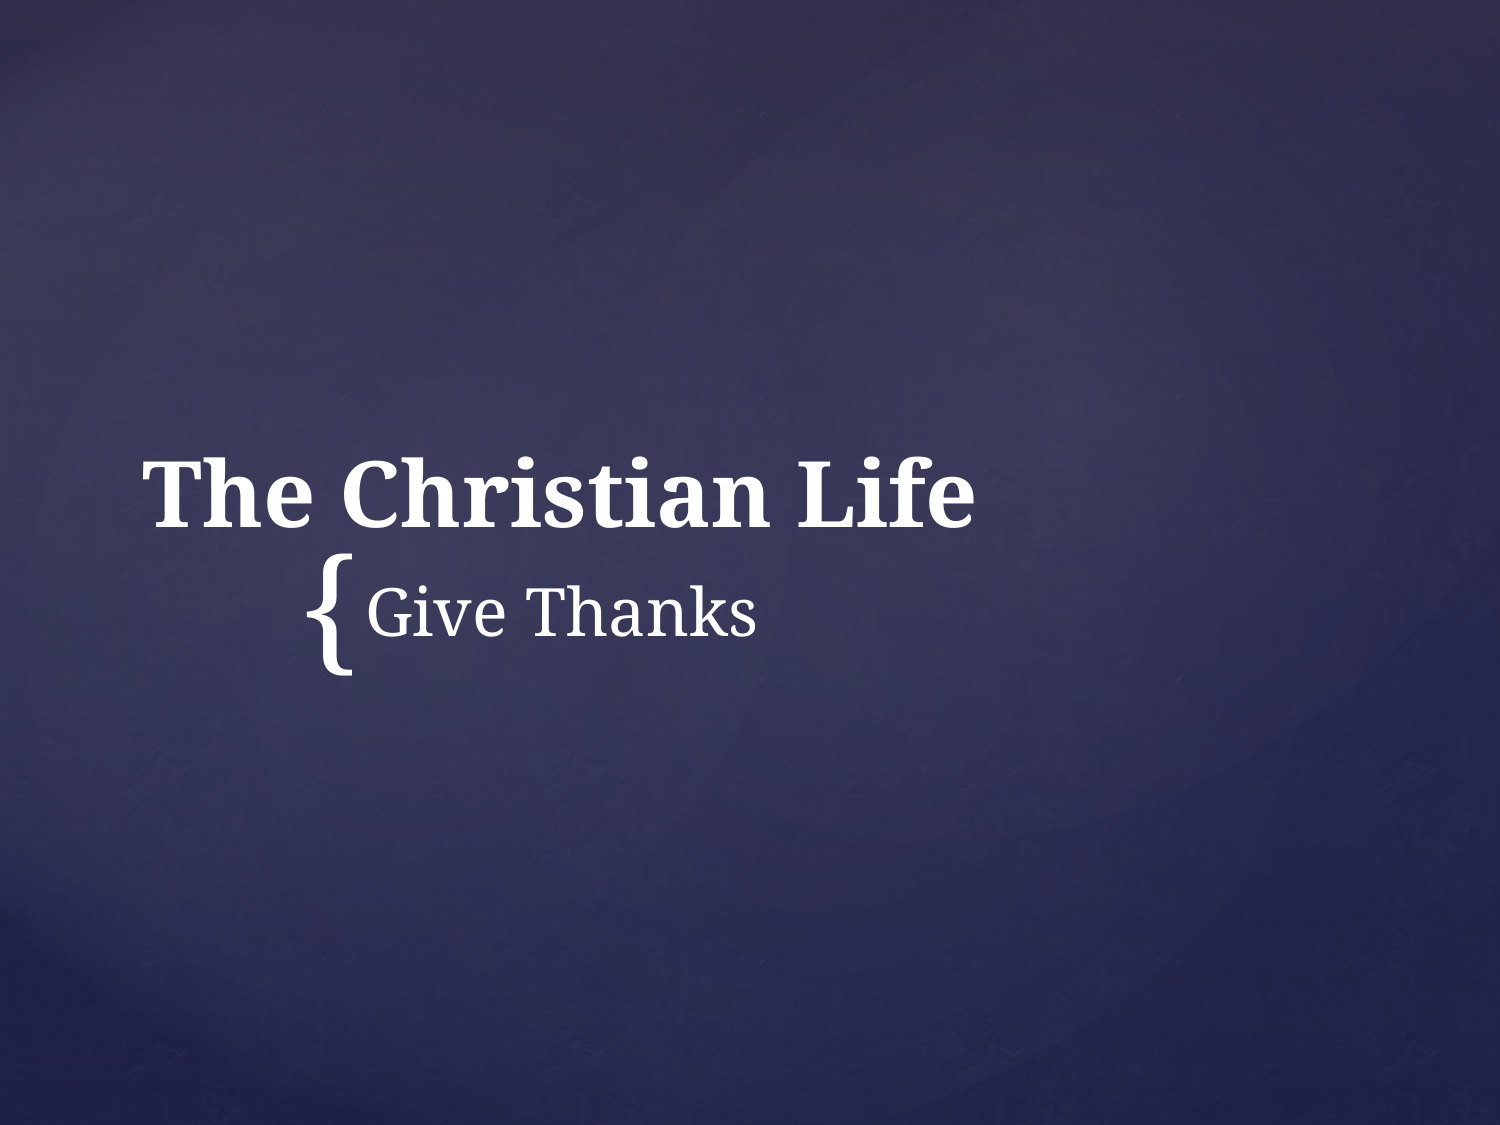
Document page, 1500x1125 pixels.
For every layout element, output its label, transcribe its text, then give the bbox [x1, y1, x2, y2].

subtitle Give Thanks [350, 553, 1363, 667]
title The Christian Life [127, 200, 1365, 554]
